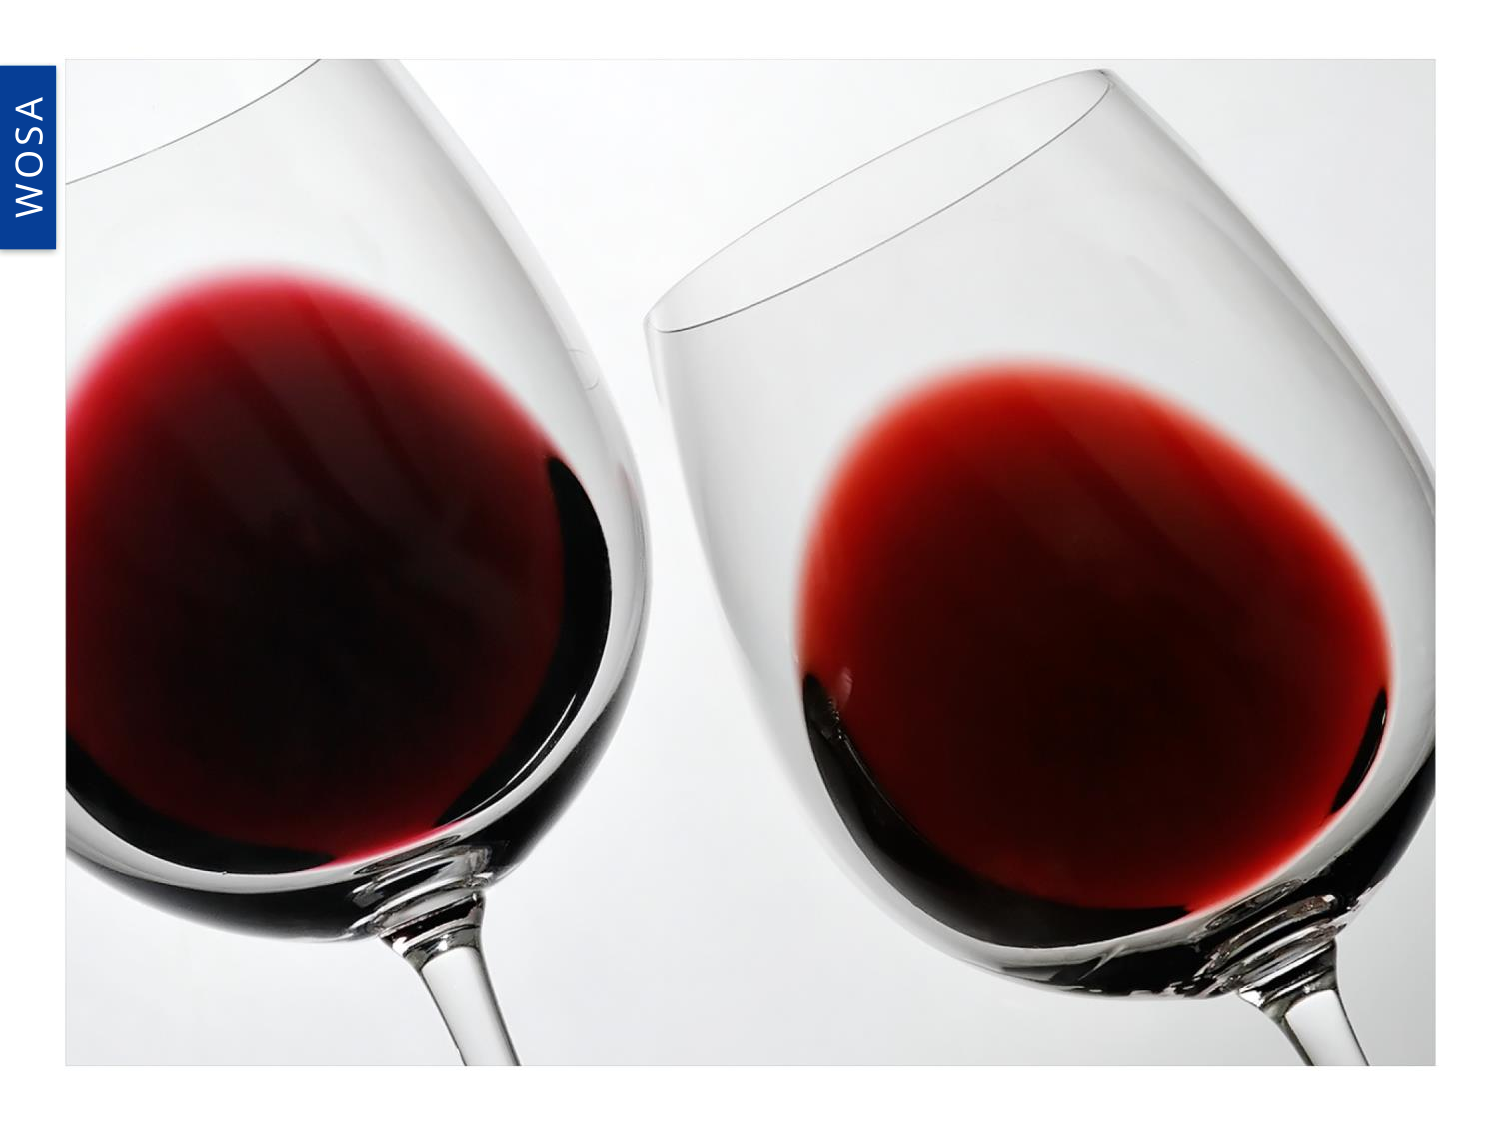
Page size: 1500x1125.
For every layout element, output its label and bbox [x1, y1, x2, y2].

text_box [0, 65, 59, 250]
picture [0, 0, 1500, 1125]
